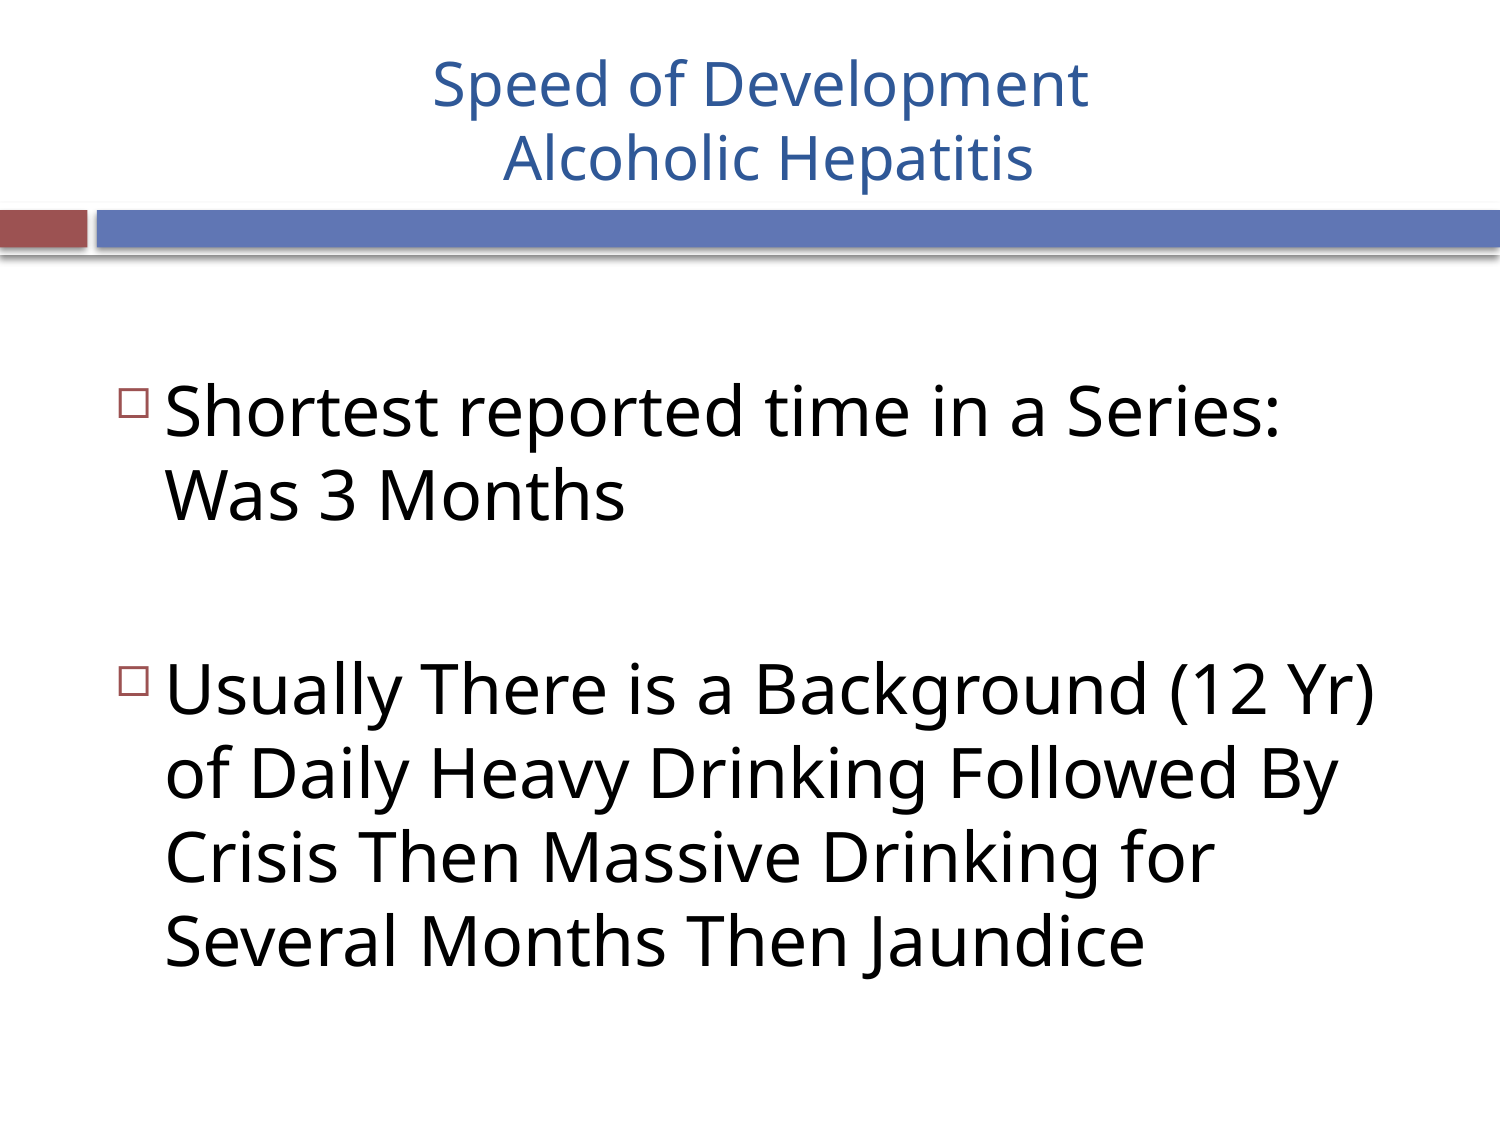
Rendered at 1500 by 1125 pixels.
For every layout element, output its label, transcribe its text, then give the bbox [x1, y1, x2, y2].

list Shortest reported time in a Series: Was 3 Months Usually There is a Background (12 Yr) of Daily Heavy Drinking Followed By Crisis Then Massive Drinking for Several Months Then Jaundice [100, 262, 1438, 1000]
title Speed of Development Alcoholic Hepatitis [100, 37, 1438, 200]
